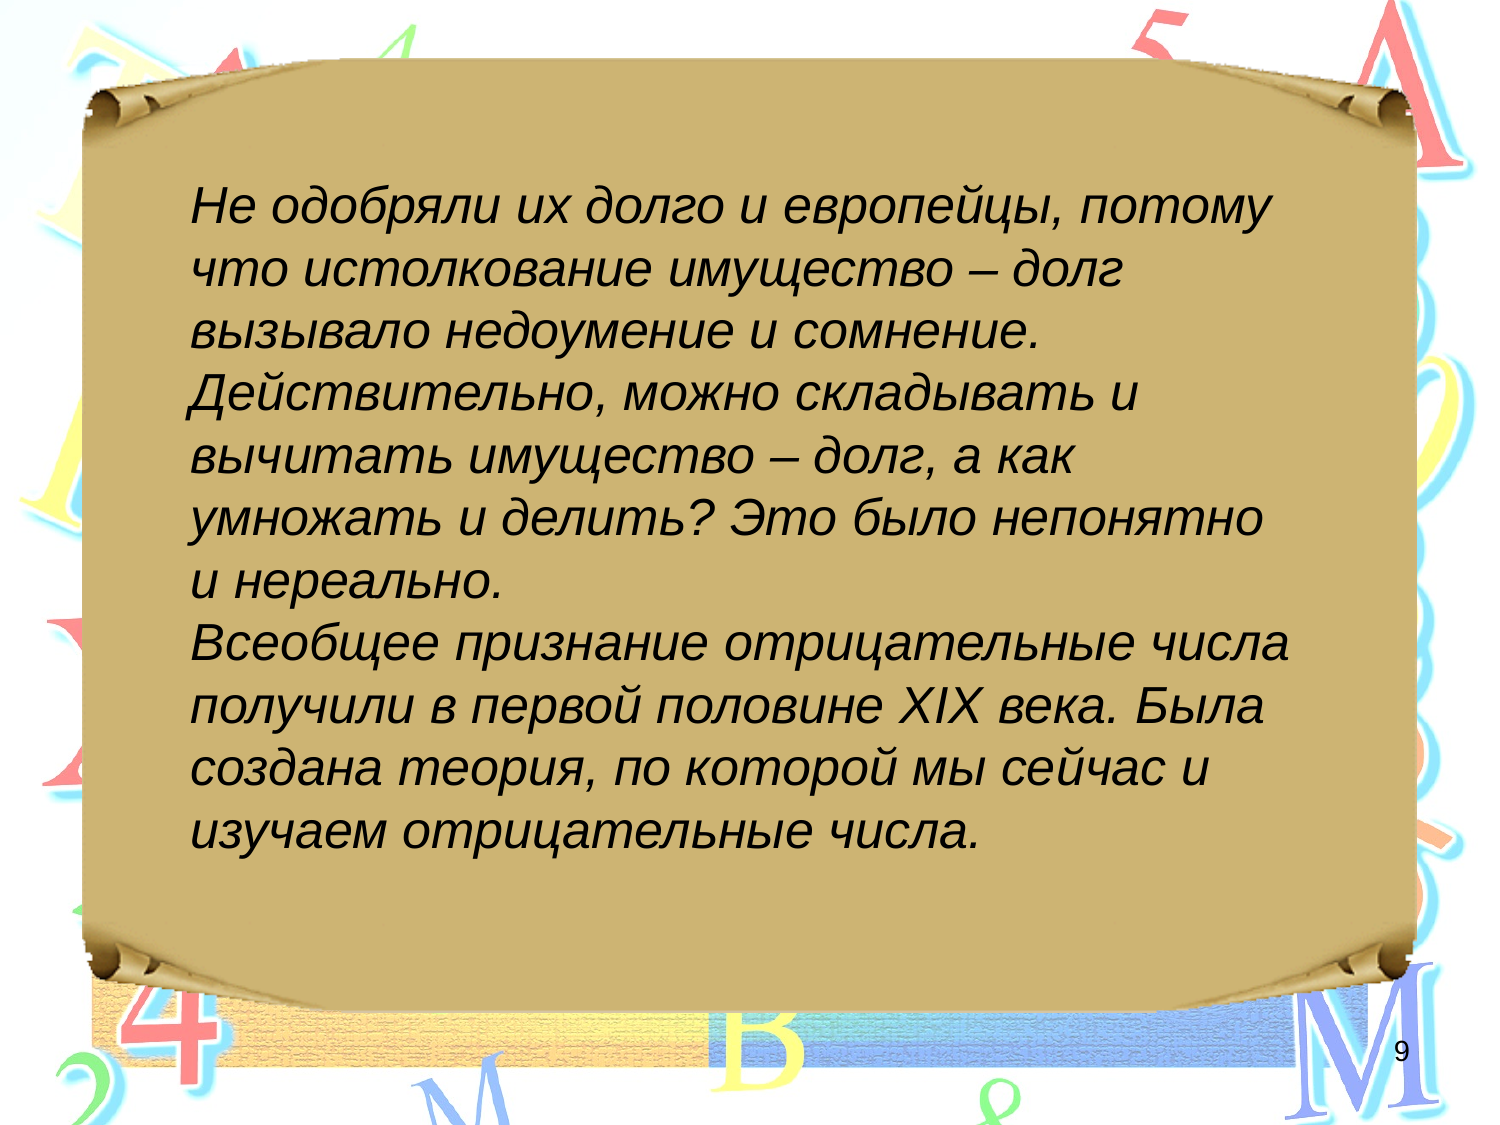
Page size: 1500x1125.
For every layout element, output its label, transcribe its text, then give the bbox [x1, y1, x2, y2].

slide_number 9 [1074, 1024, 1426, 1103]
picture [0, 0, 1500, 1125]
